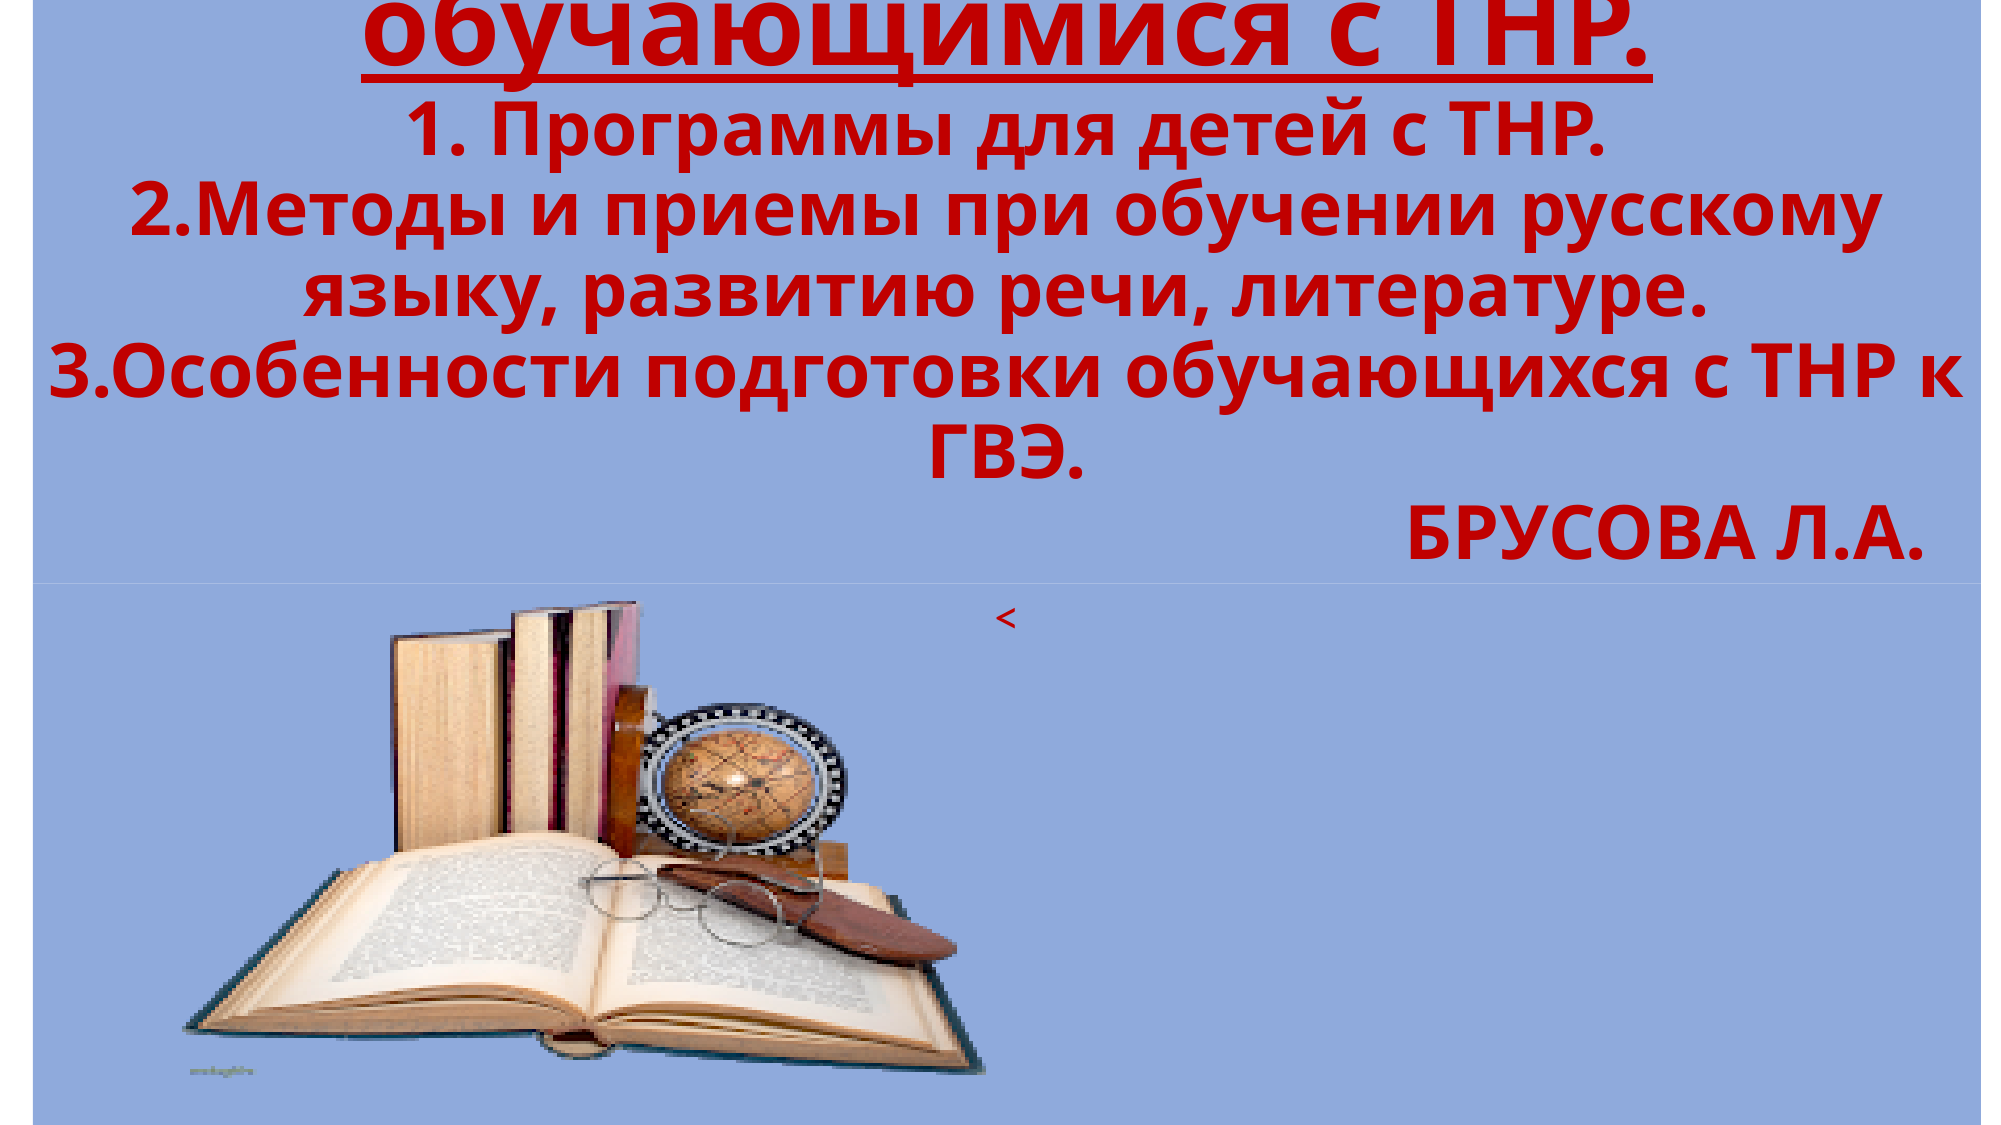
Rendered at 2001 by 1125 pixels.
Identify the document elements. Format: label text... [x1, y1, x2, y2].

title Методы и приемы работы с обучающимися с ТНР. 1. Программы для детей с ТНР. 2.Методы и приемы при обучении русскому языку, развитию речи, литературе. 3.Особенности подготовки обучающихся с ТНР к ГВЭ. БРУСОВА Л.А. [32, 0, 1981, 583]
picture [174, 583, 1007, 1088]
subtitle < [32, 583, 1981, 1125]
